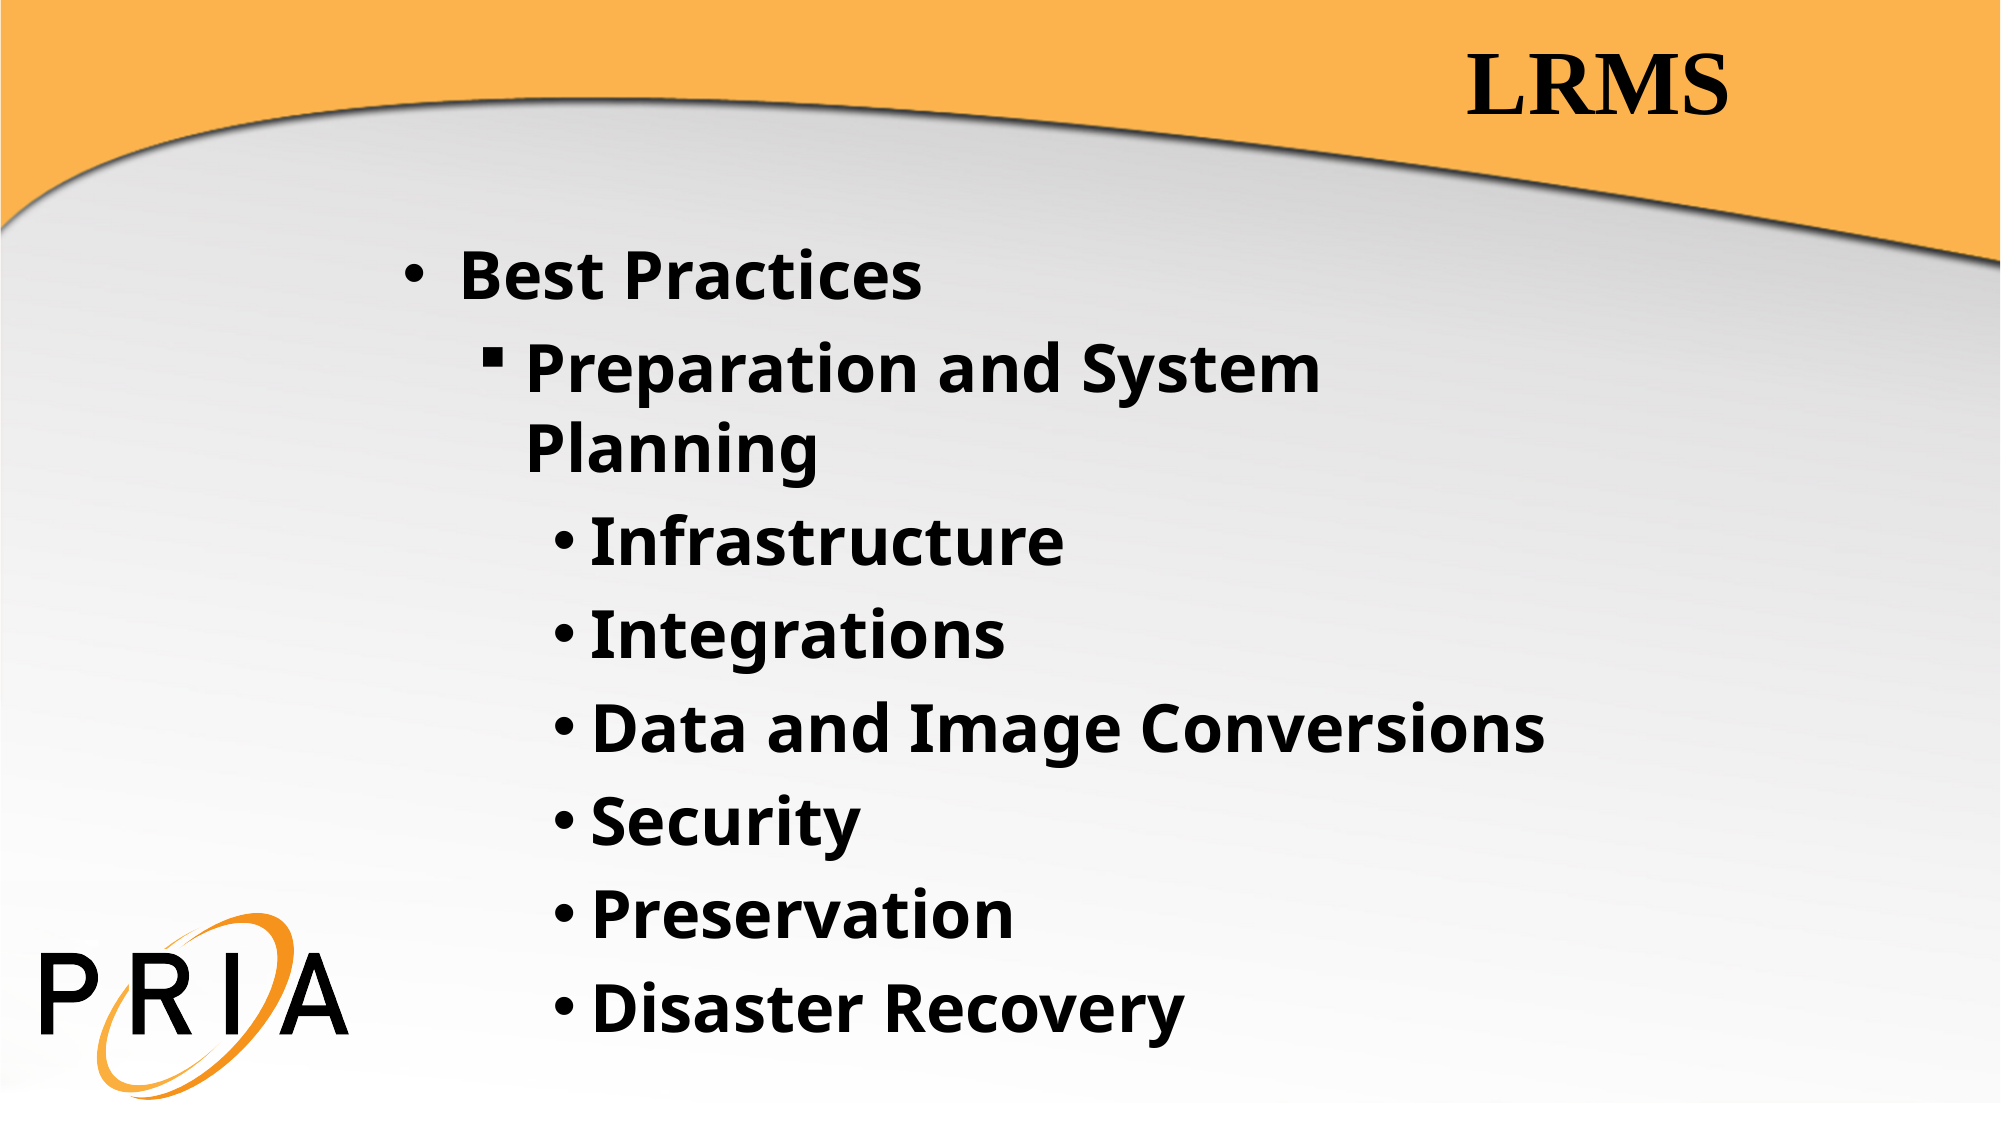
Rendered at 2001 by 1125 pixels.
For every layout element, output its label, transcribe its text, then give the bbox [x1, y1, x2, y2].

list Best Practices Preparation and System Planning Infrastructure Integrations Data and Image Conversions Security Preservation Disaster Recovery [387, 224, 1625, 925]
picture [0, 0, 2001, 1103]
title LRMS [246, 2, 1747, 153]
